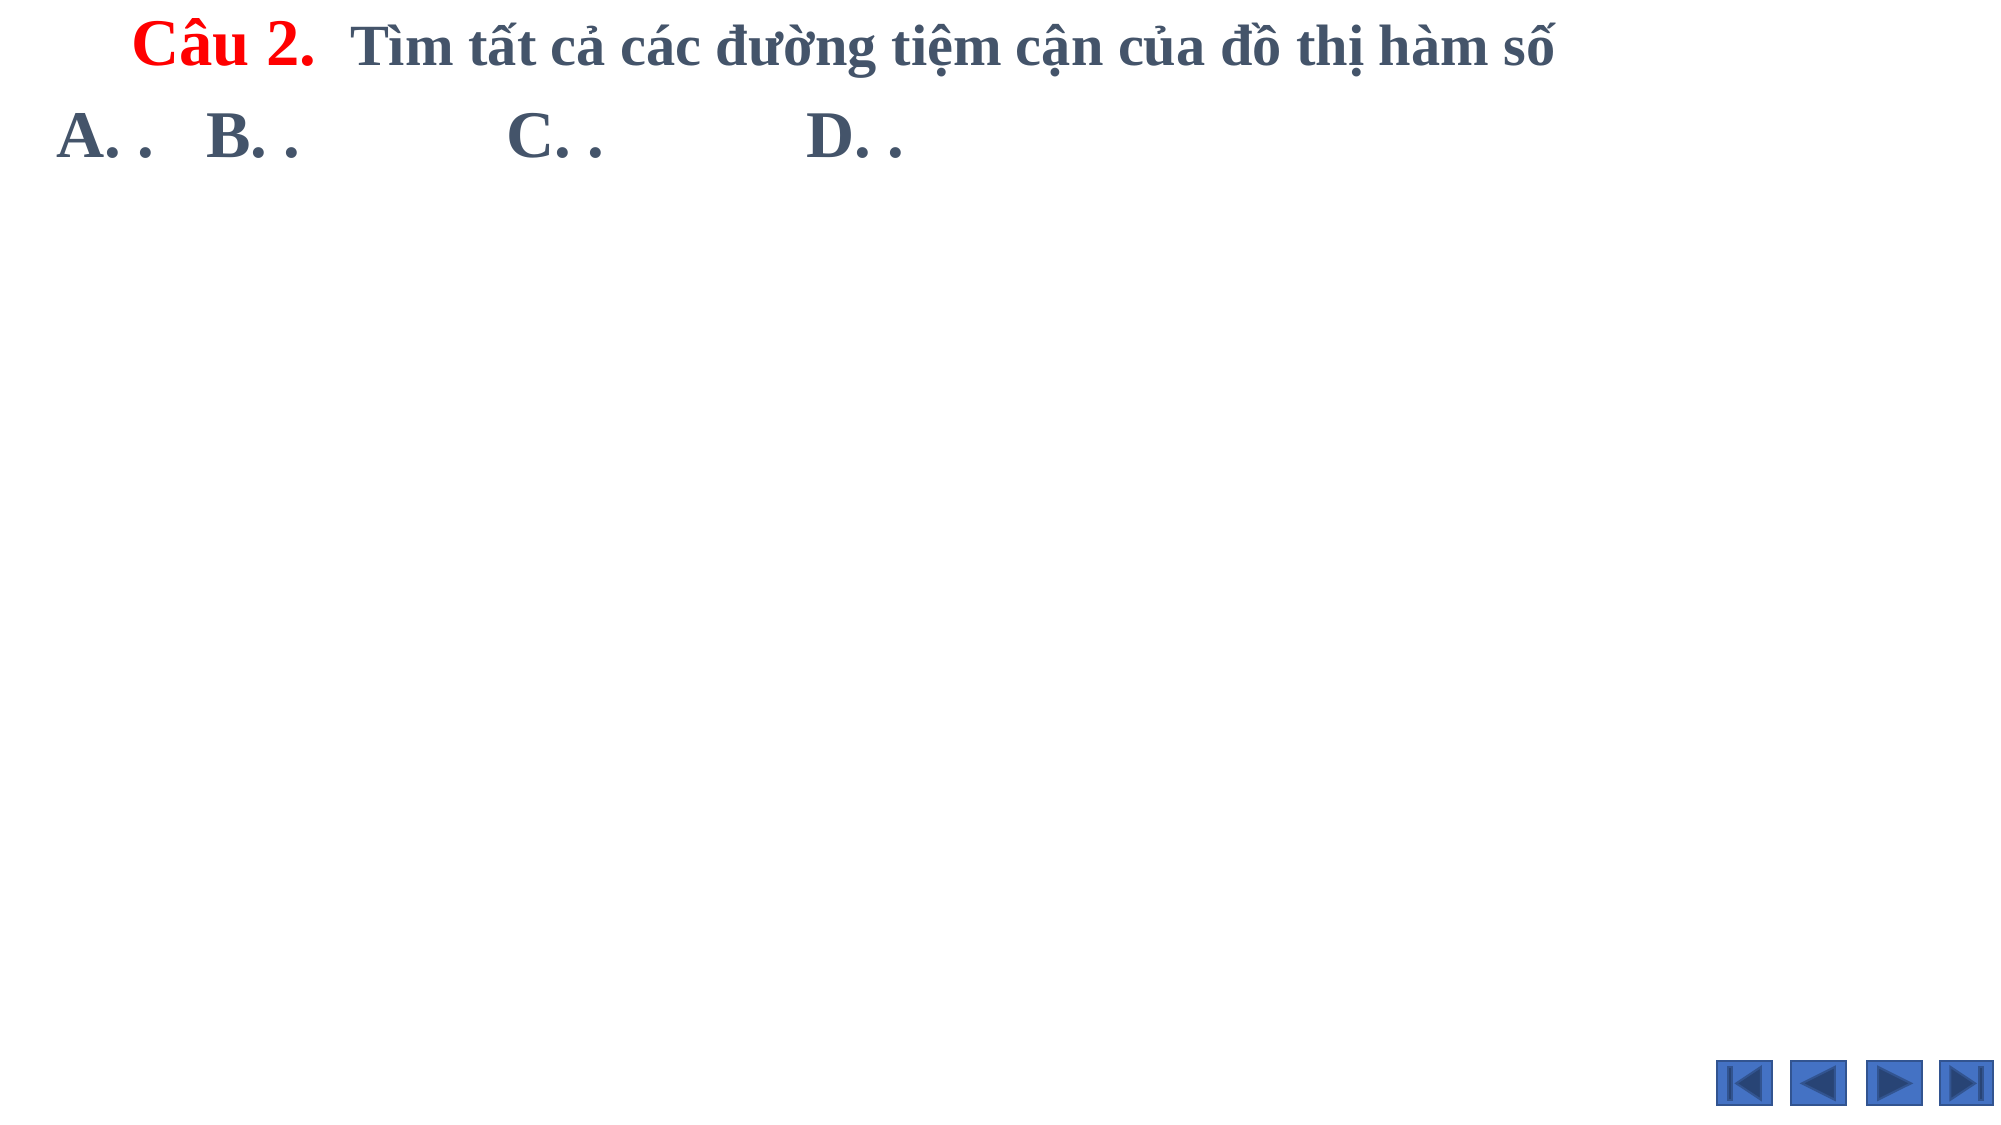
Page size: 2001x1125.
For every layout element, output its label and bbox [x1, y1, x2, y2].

text_box [1866, 1060, 1923, 1106]
text_box [1790, 1060, 1847, 1106]
text_box [1716, 1060, 1773, 1106]
text_box [1939, 1060, 1994, 1106]
